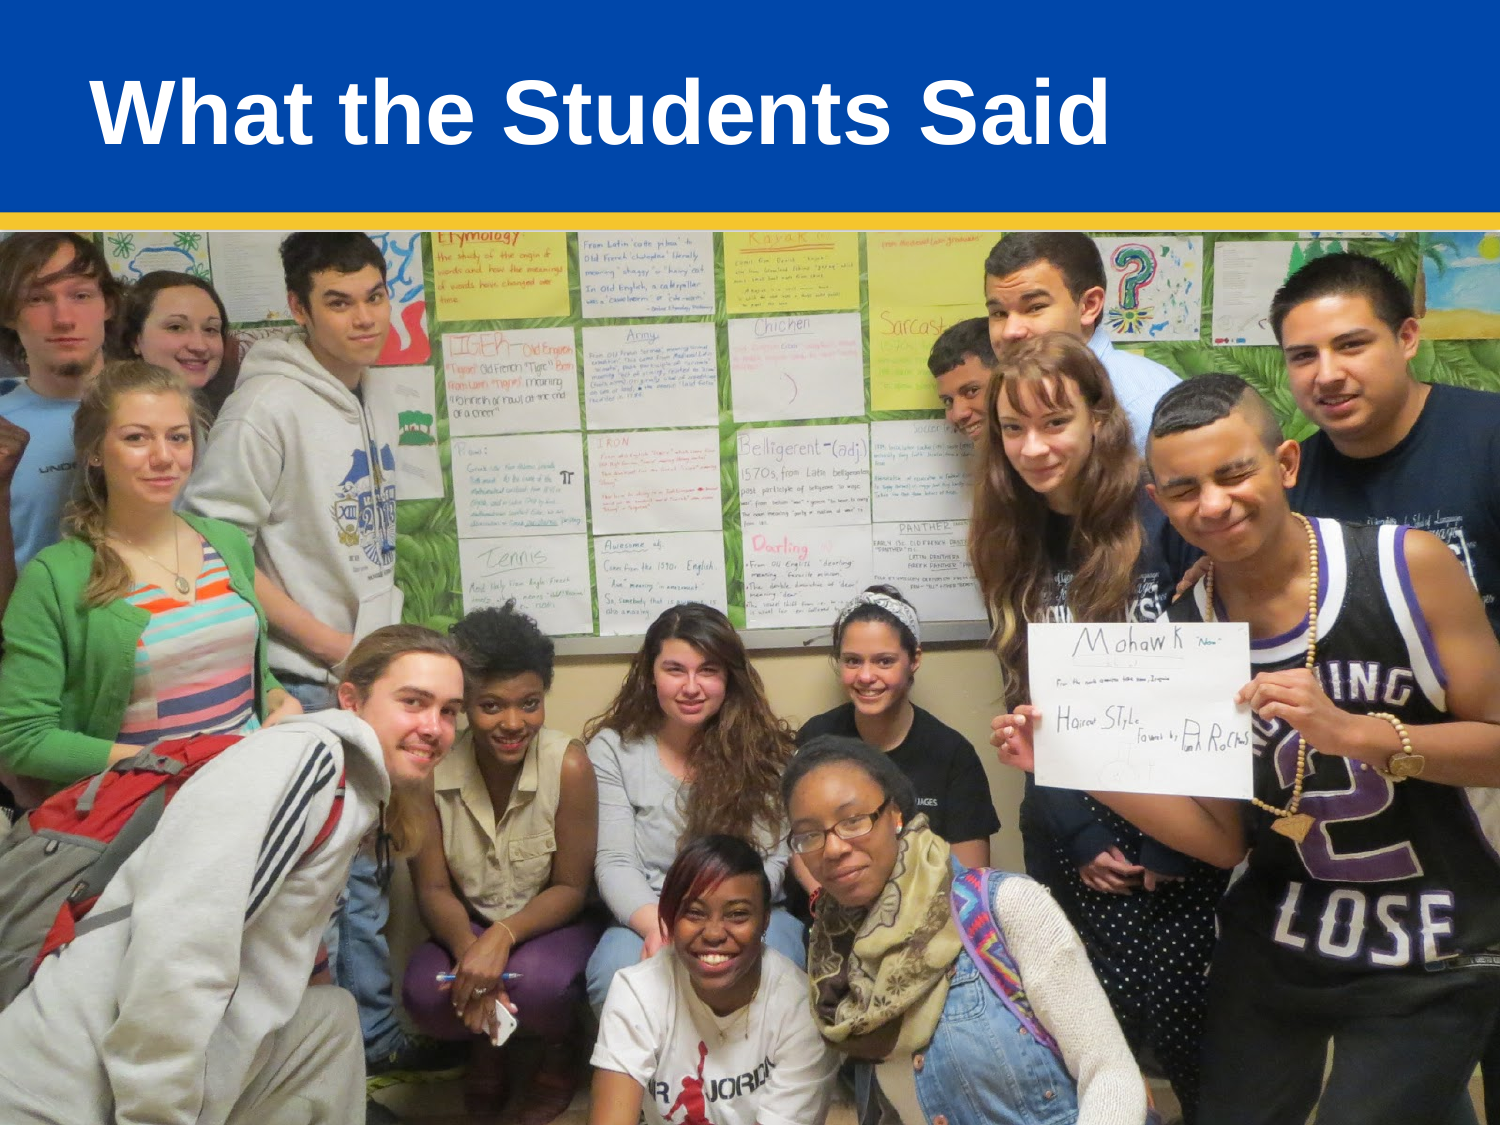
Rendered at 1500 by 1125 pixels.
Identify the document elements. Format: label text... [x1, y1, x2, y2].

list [0, 232, 1500, 1125]
title What the Students Said [75, 45, 1425, 231]
